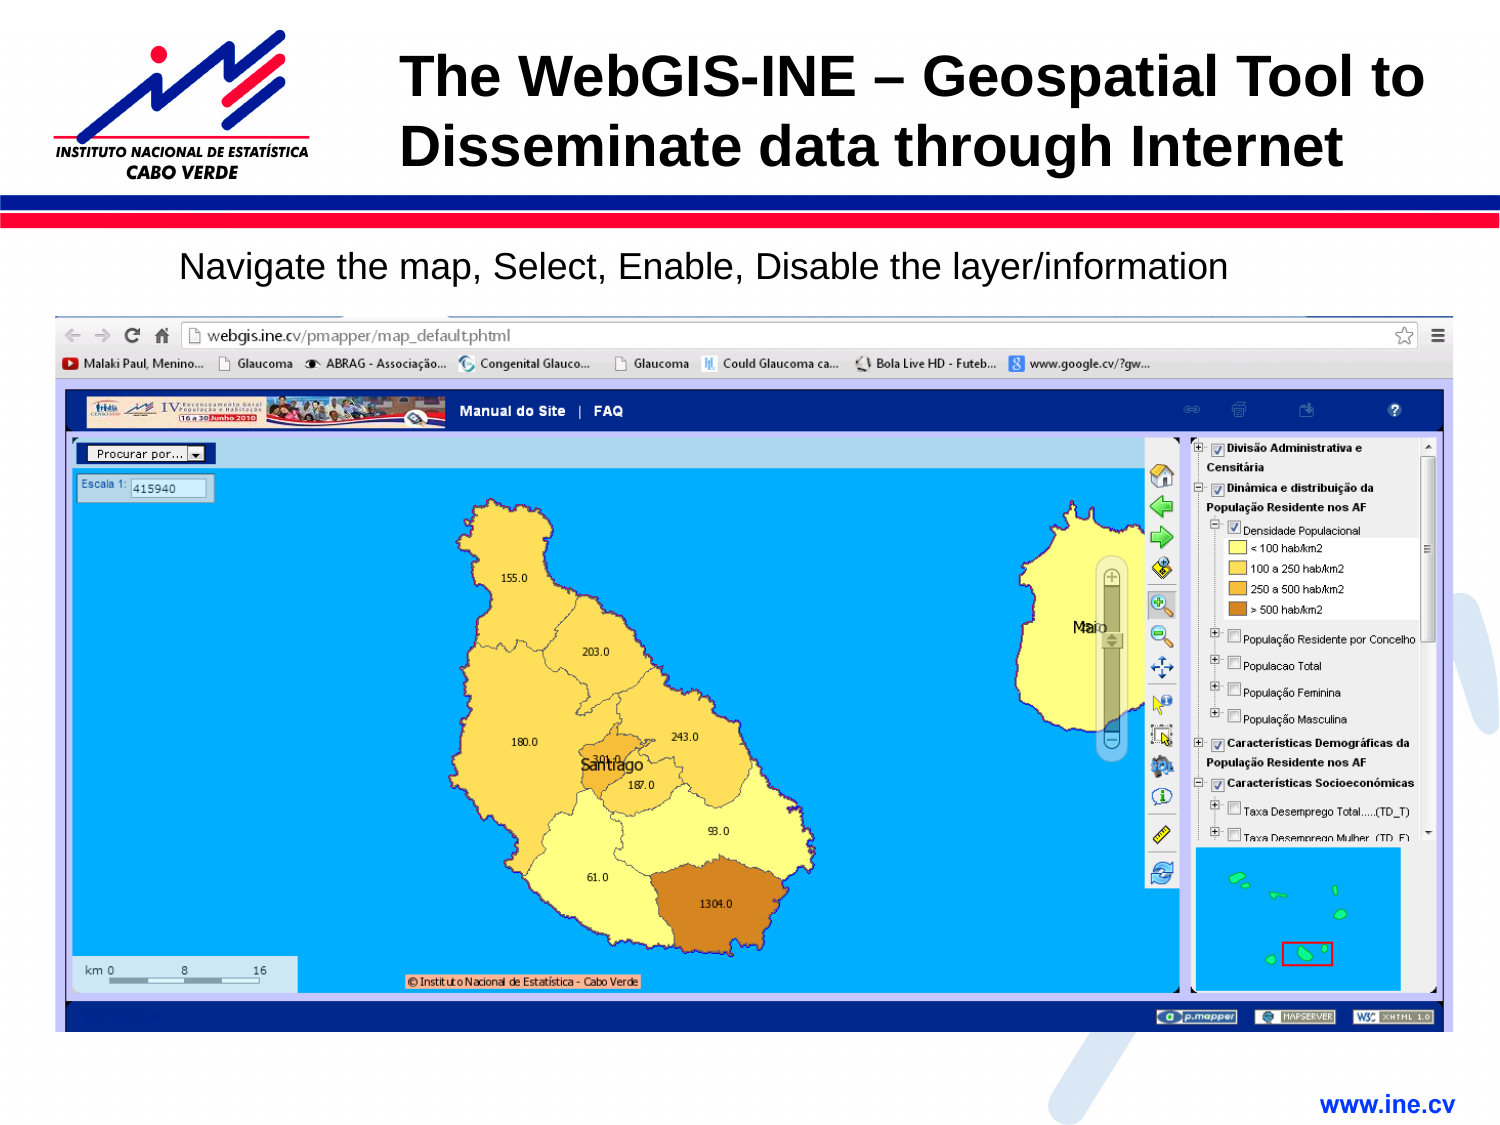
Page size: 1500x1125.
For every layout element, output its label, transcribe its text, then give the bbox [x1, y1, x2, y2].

text_box Navigate the map, Select, Enable, Disable the layer/information [164, 234, 1360, 295]
text_box The WebGIS-INE – Geospatial Tool to Disseminate data through Internet [234, 30, 1500, 186]
picture [0, 30, 1500, 1125]
